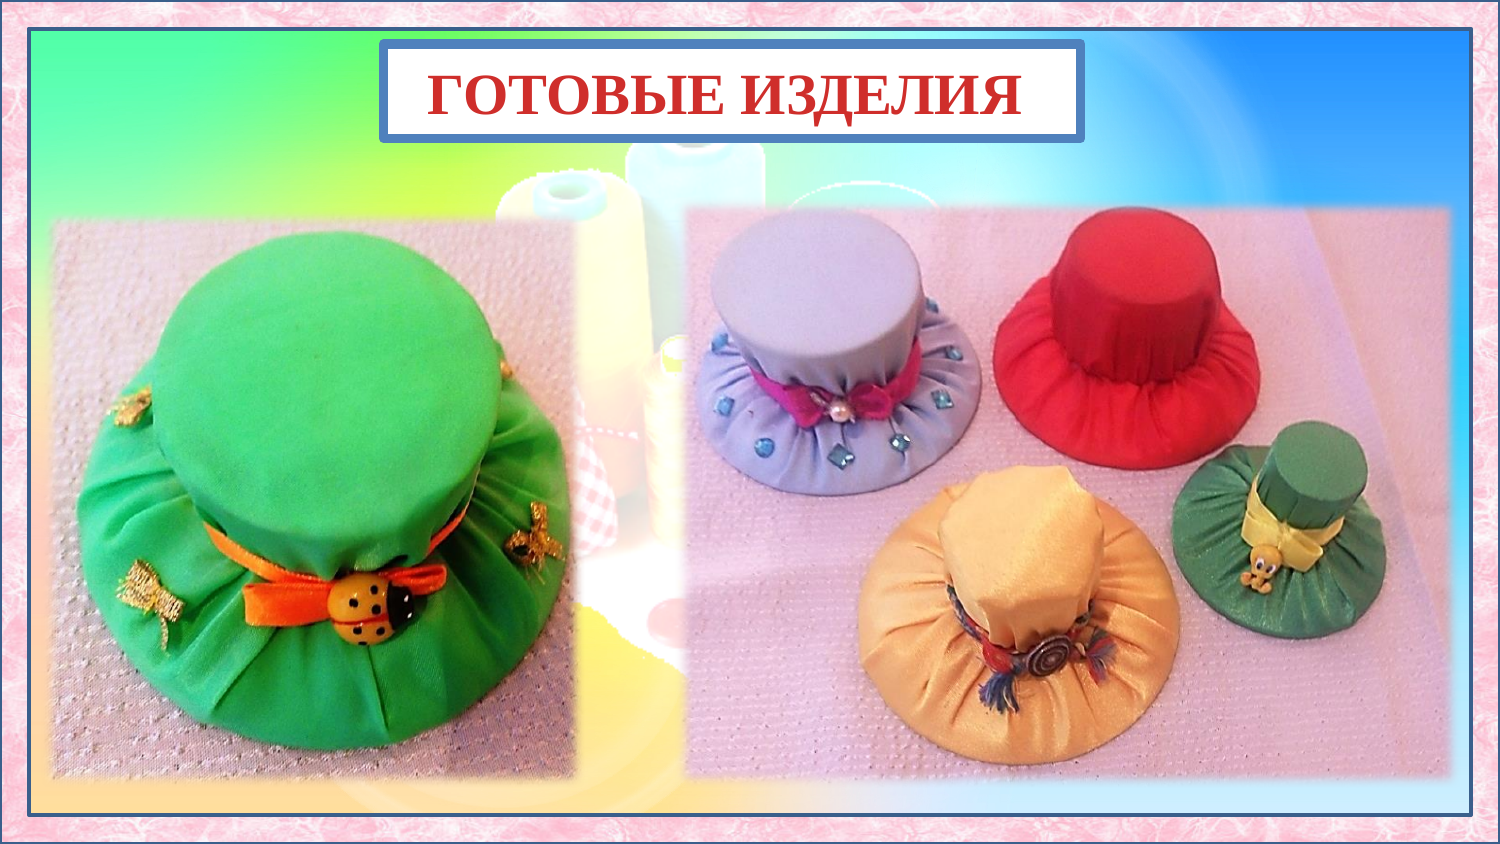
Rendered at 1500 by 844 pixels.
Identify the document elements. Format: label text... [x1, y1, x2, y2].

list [675, 197, 1462, 789]
title ГОТОВЫЕ ИЗДЕЛИЯ [382, 42, 1083, 140]
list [41, 208, 585, 789]
picture [2, 2, 1498, 842]
